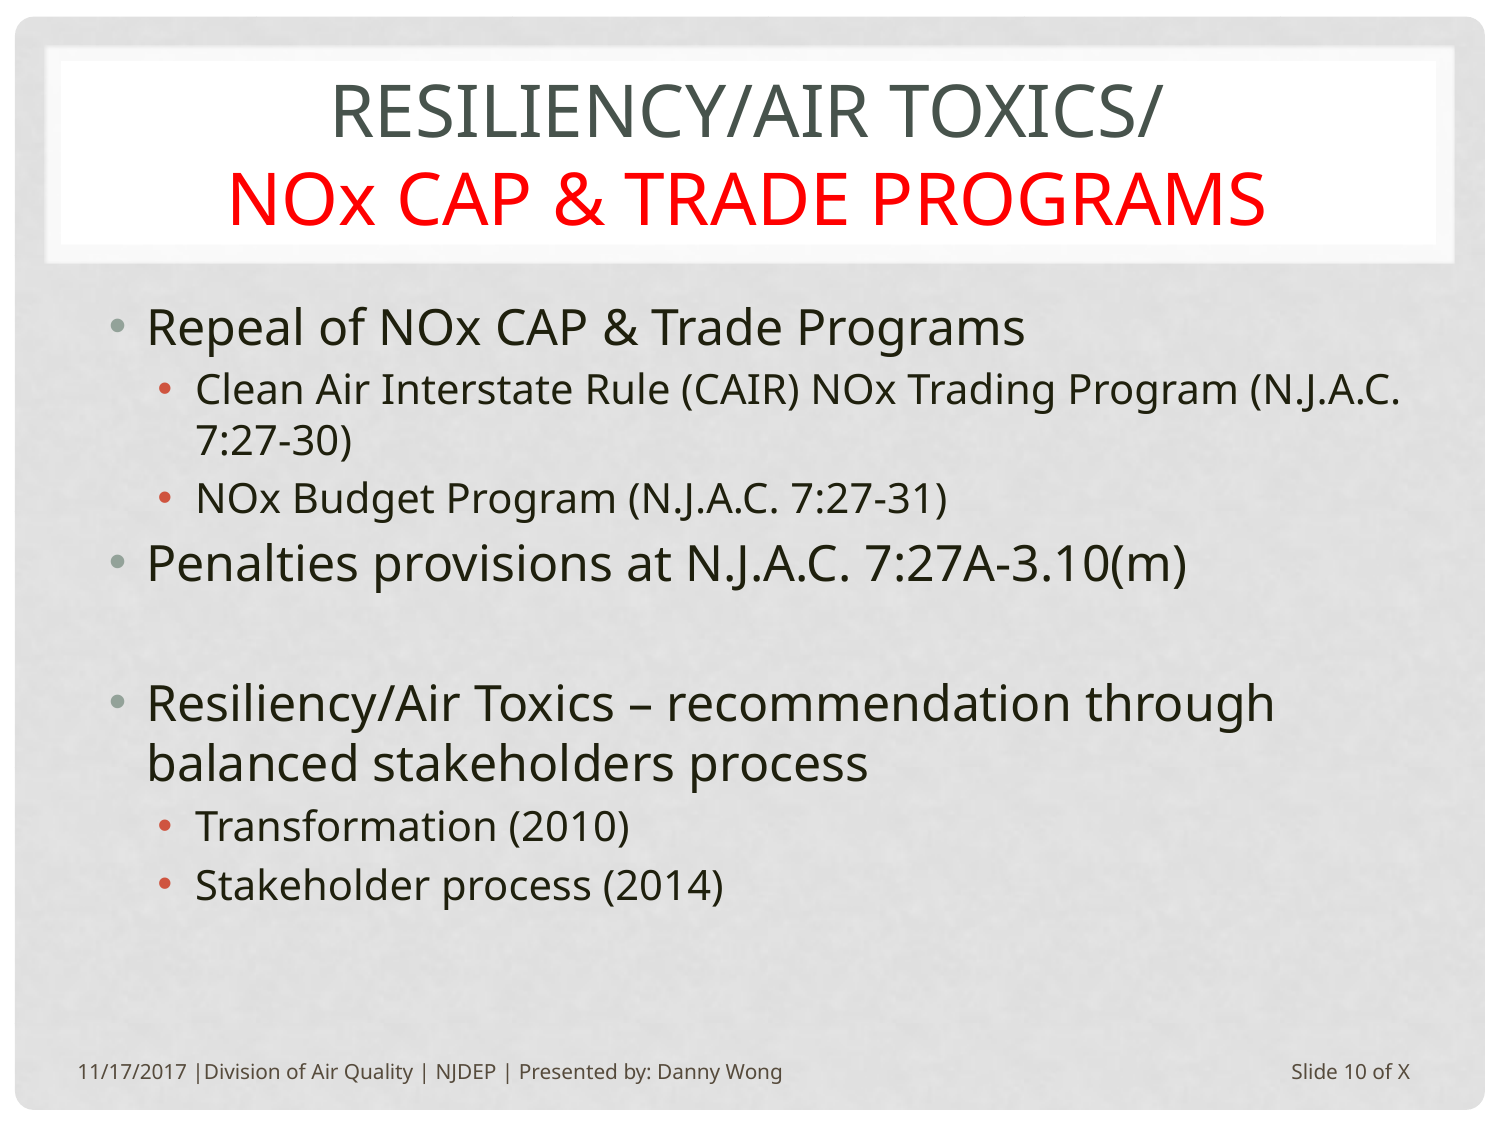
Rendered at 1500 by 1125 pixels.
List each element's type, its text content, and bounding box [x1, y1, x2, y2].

footer 11/17/2017 |Division of Air Quality | NJDEP | Presented by: Danny Wong [62, 1042, 1025, 1103]
list Repeal of NOx CAP & Trade Programs Clean Air Interstate Rule (CAIR) NOx Trading Program (N.J.A.C. 7:27-30) NOx Budget Program (N.J.A.C. 7:27-31) Penalties provisions at N.J.A.C. 7:27A-3.10(m) Resiliency/Air Toxics – recommendation through balanced stakeholders process Transformation (2010) Stakeholder process (2014) [75, 287, 1425, 1005]
title Resiliency/air toxics/ NOx CAP & Trade programs [69, 66, 1425, 238]
slide_number Slide 10 of X [1074, 1042, 1425, 1103]
